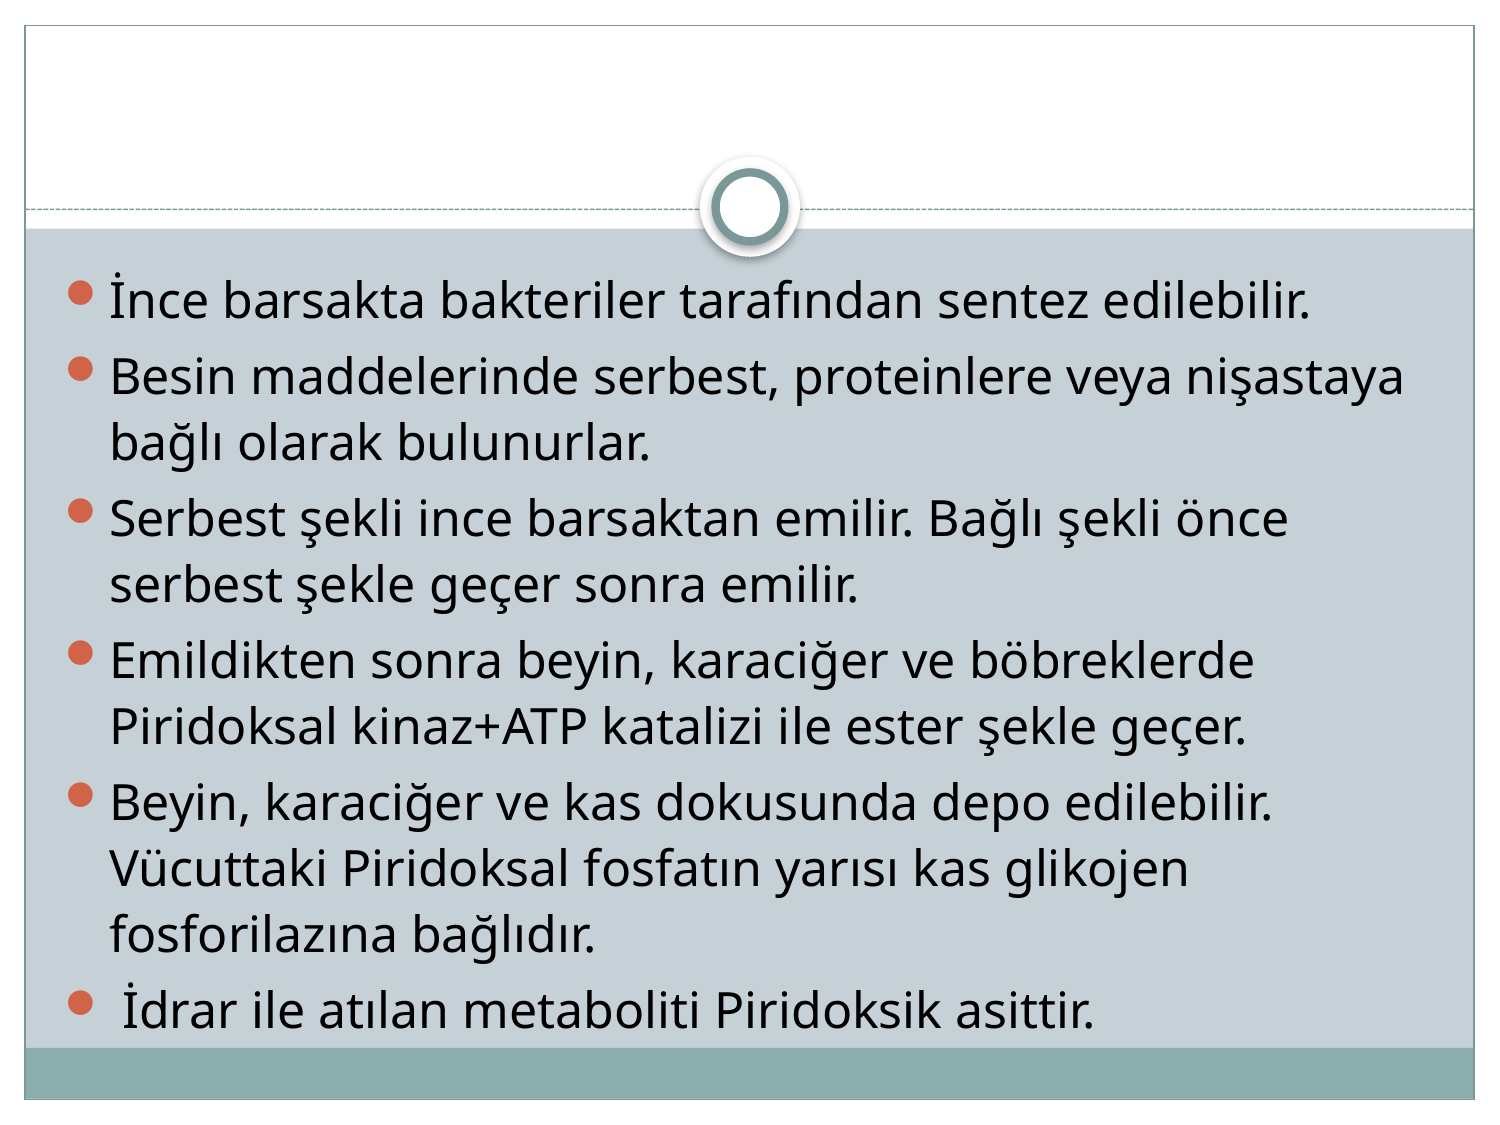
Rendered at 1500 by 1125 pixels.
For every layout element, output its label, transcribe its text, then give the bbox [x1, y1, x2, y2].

list İnce barsakta bakteriler tarafından sentez edilebilir. Besin maddelerinde serbest, proteinlere veya nişastaya bağlı olarak bulunurlar. Serbest şekli ince barsaktan emilir. Bağlı şekli önce serbest şekle geçer sonra emilir. Emildikten sonra beyin, karaciğer ve böbreklerde Piridoksal kinaz+ATP katalizi ile ester şekle geçer. Beyin, karaciğer ve kas dokusunda depo edilebilir. Vücuttaki Piridoksal fosfatın yarısı kas glikojen fosforilazına bağlıdır. İdrar ile atılan metaboliti Piridoksik asittir. [49, 255, 1445, 1107]
